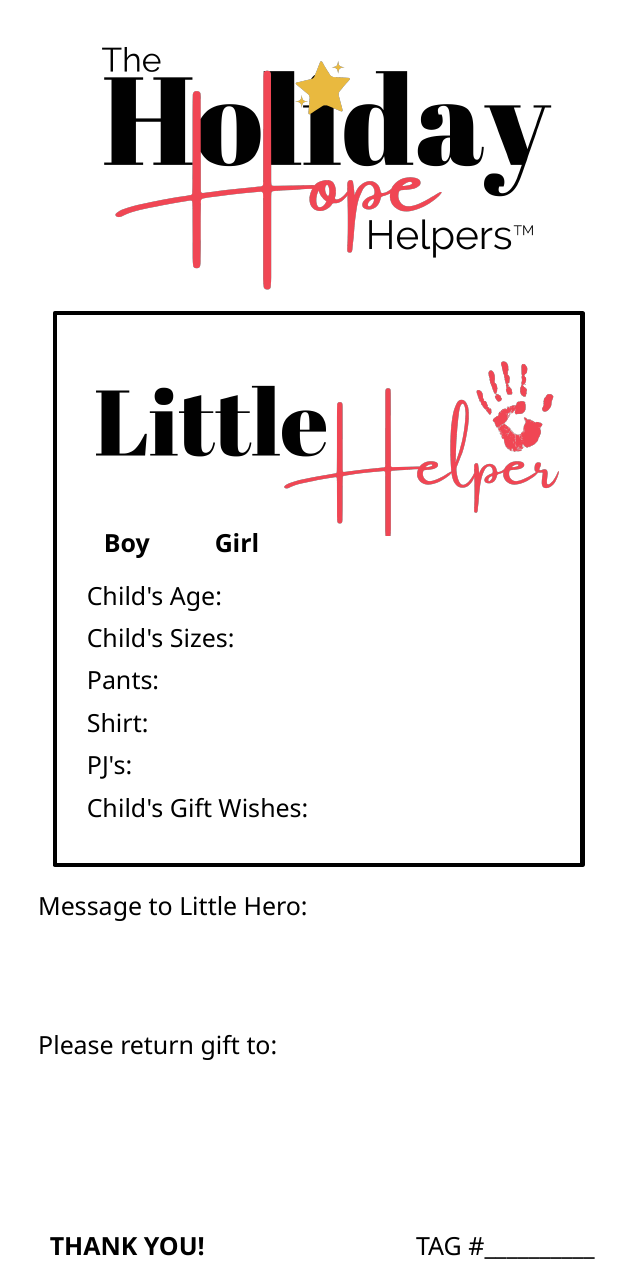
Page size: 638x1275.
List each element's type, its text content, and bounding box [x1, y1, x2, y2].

text_box TAG #__________ [412, 1198, 599, 1265]
text_box Boy Girl [100, 536, 264, 562]
picture [72, 325, 566, 536]
text_box [54, 322, 583, 866]
text_box Child's Age: Child's Sizes: Pants: Shirt: PJ's: Child's Gift Wishes: [83, 576, 450, 896]
text_box THANK YOU! [46, 1198, 210, 1265]
picture [42, 14, 596, 322]
text_box Message to Little Hero: Please return gift to: [34, 886, 319, 1063]
